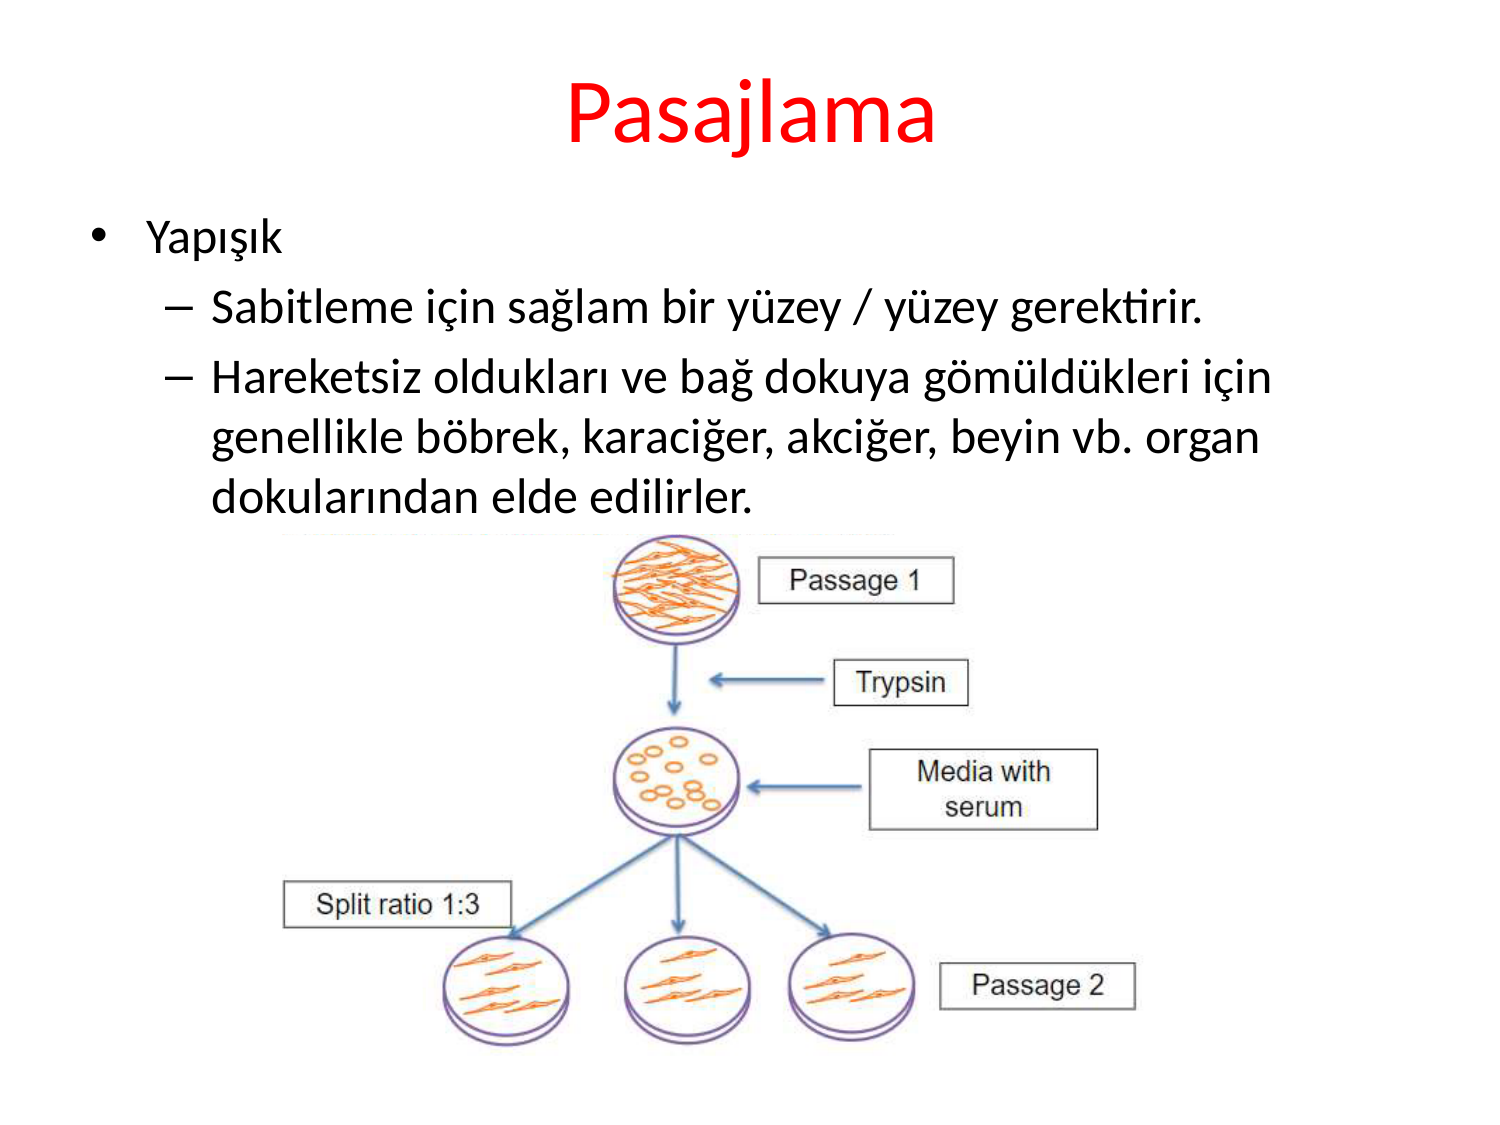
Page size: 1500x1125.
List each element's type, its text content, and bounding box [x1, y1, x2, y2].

picture [281, 534, 1218, 1113]
list Yapışık Sabitleme için sağlam bir yüzey / yüzey gerektirir. Hareketsiz oldukları ve bağ dokuya gömüldükleri için genellikle böbrek, karaciğer, akciğer, beyin vb. organ dokularından elde edilirler. [75, 196, 1425, 598]
title Pasajlama [77, 12, 1428, 200]
